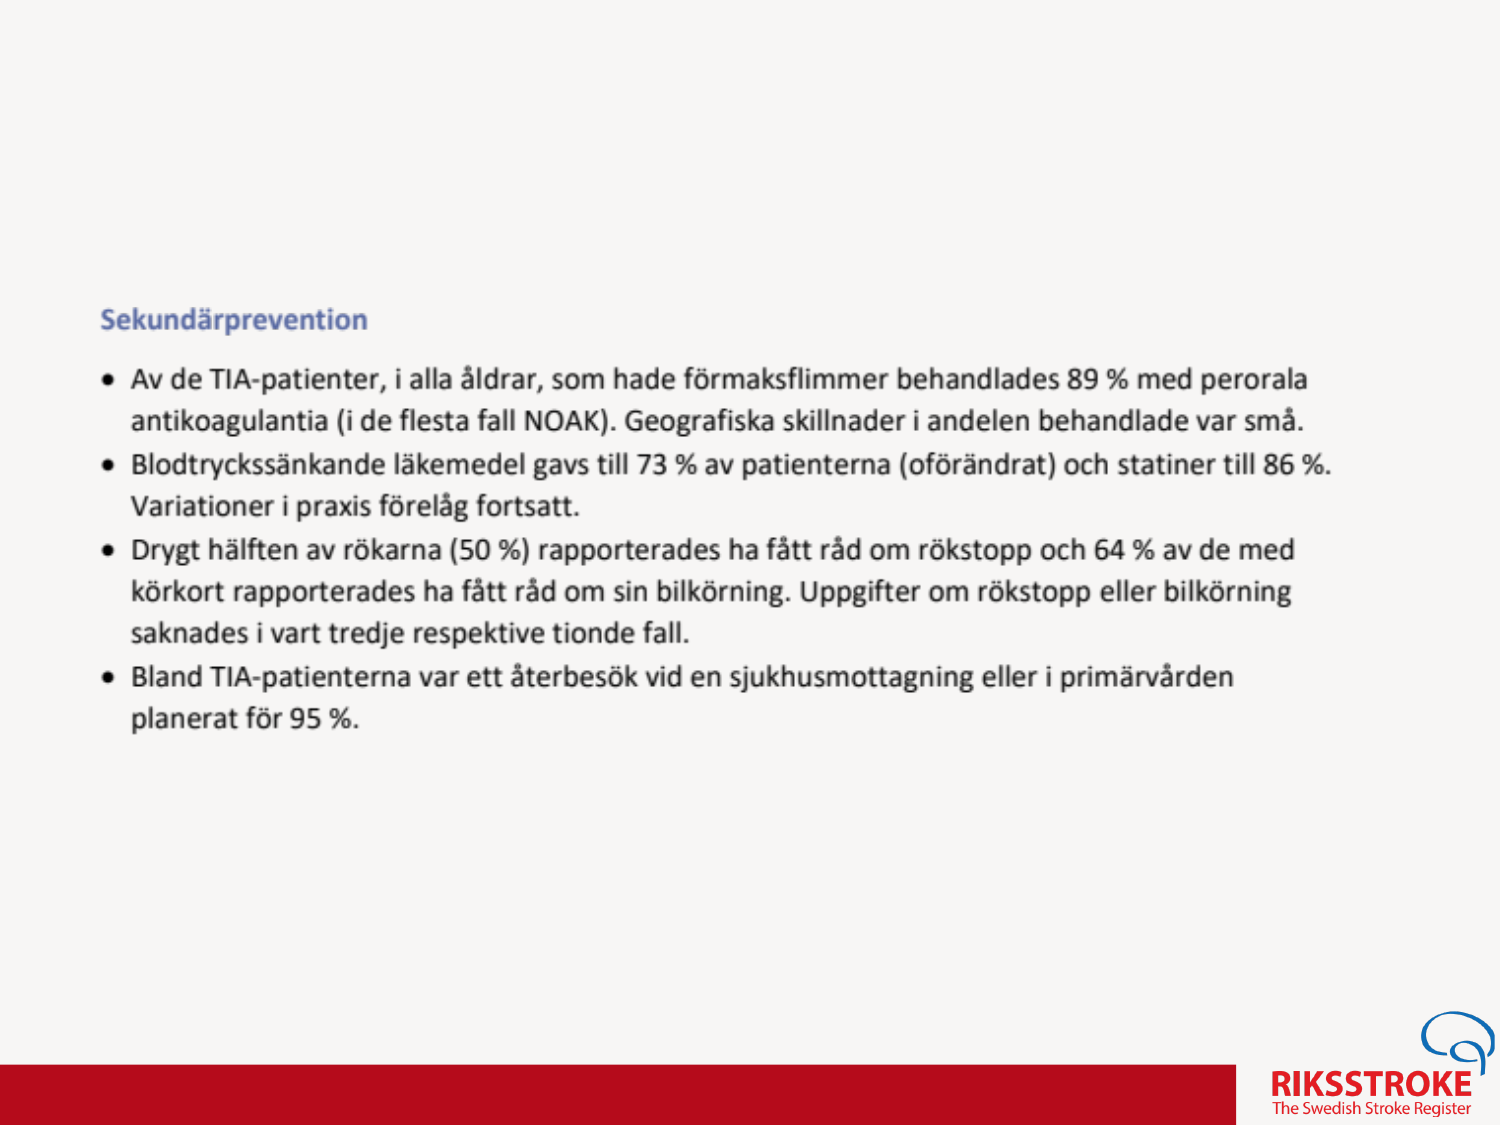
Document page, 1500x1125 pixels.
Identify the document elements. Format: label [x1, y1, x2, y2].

picture [86, 302, 1360, 802]
